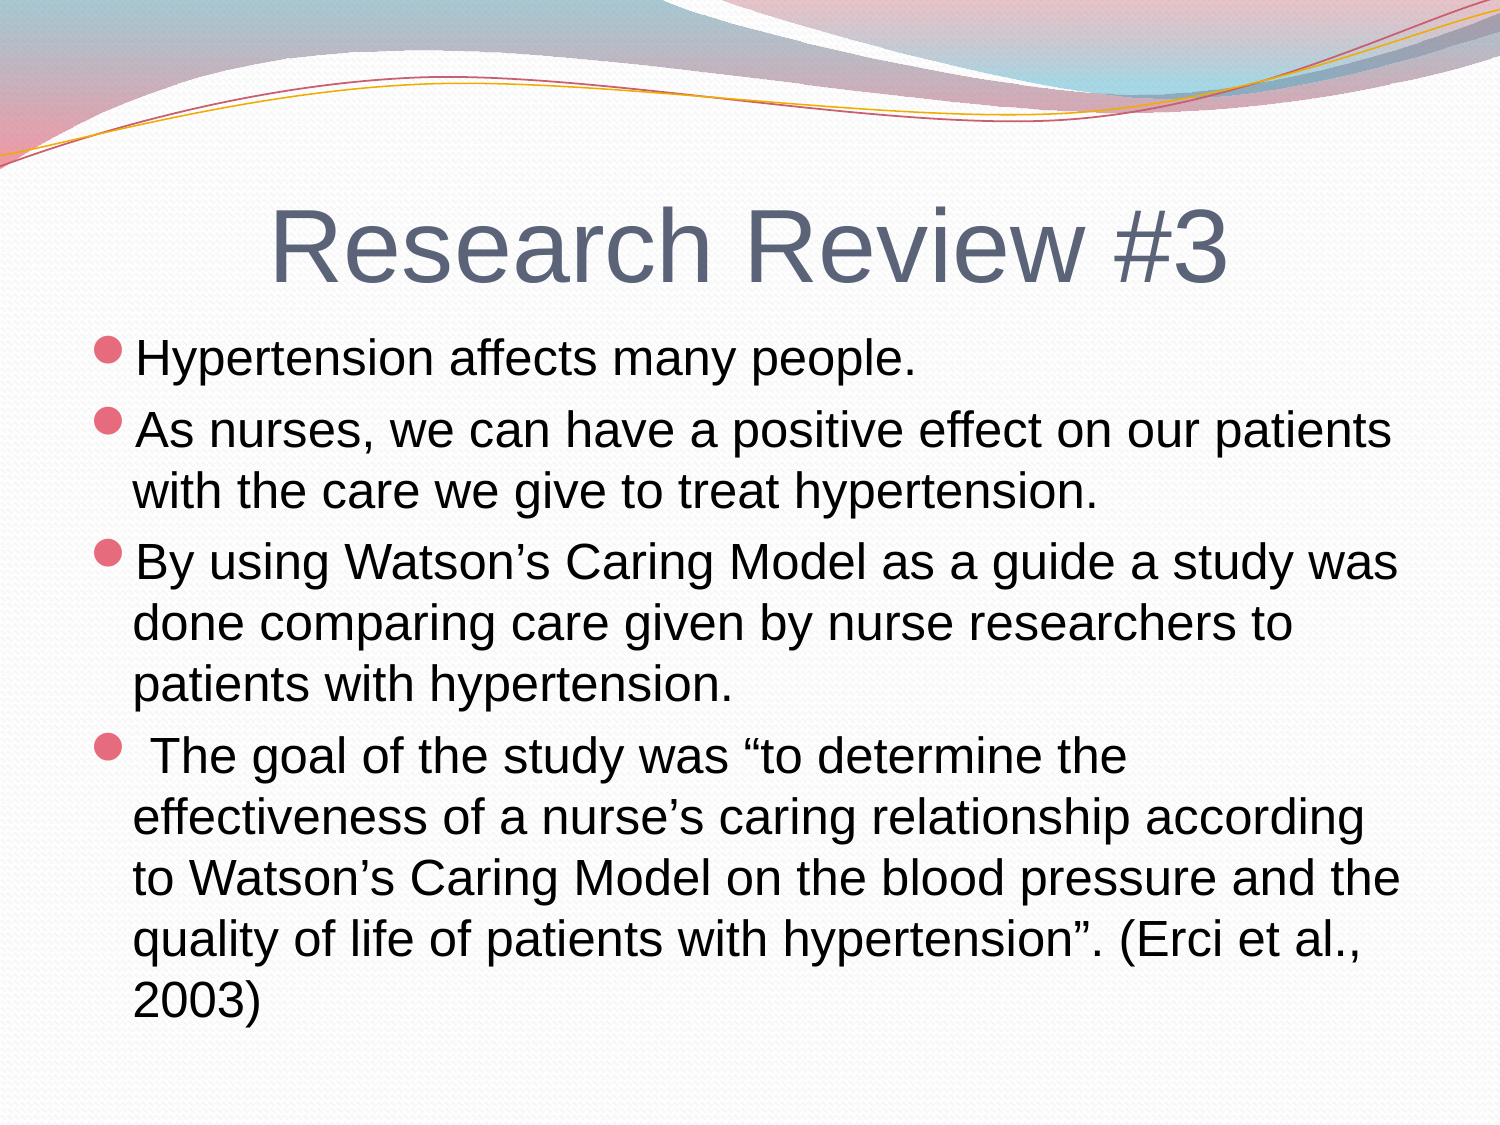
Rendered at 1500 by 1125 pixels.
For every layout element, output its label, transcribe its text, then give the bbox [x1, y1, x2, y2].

title Research Review #3 [74, 115, 1426, 304]
list Hypertension affects many people. As nurses, we can have a positive effect on our patients with the care we give to treat hypertension. By using Watson’s Caring Model as a guide a study was done comparing care given by nurse researchers to patients with hypertension. The goal of the study was “to determine the effectiveness of a nurse’s caring relationship according to Watson’s Caring Model on the blood pressure and the quality of life of patients with hypertension”. (Erci et al., 2003) [74, 317, 1426, 1038]
